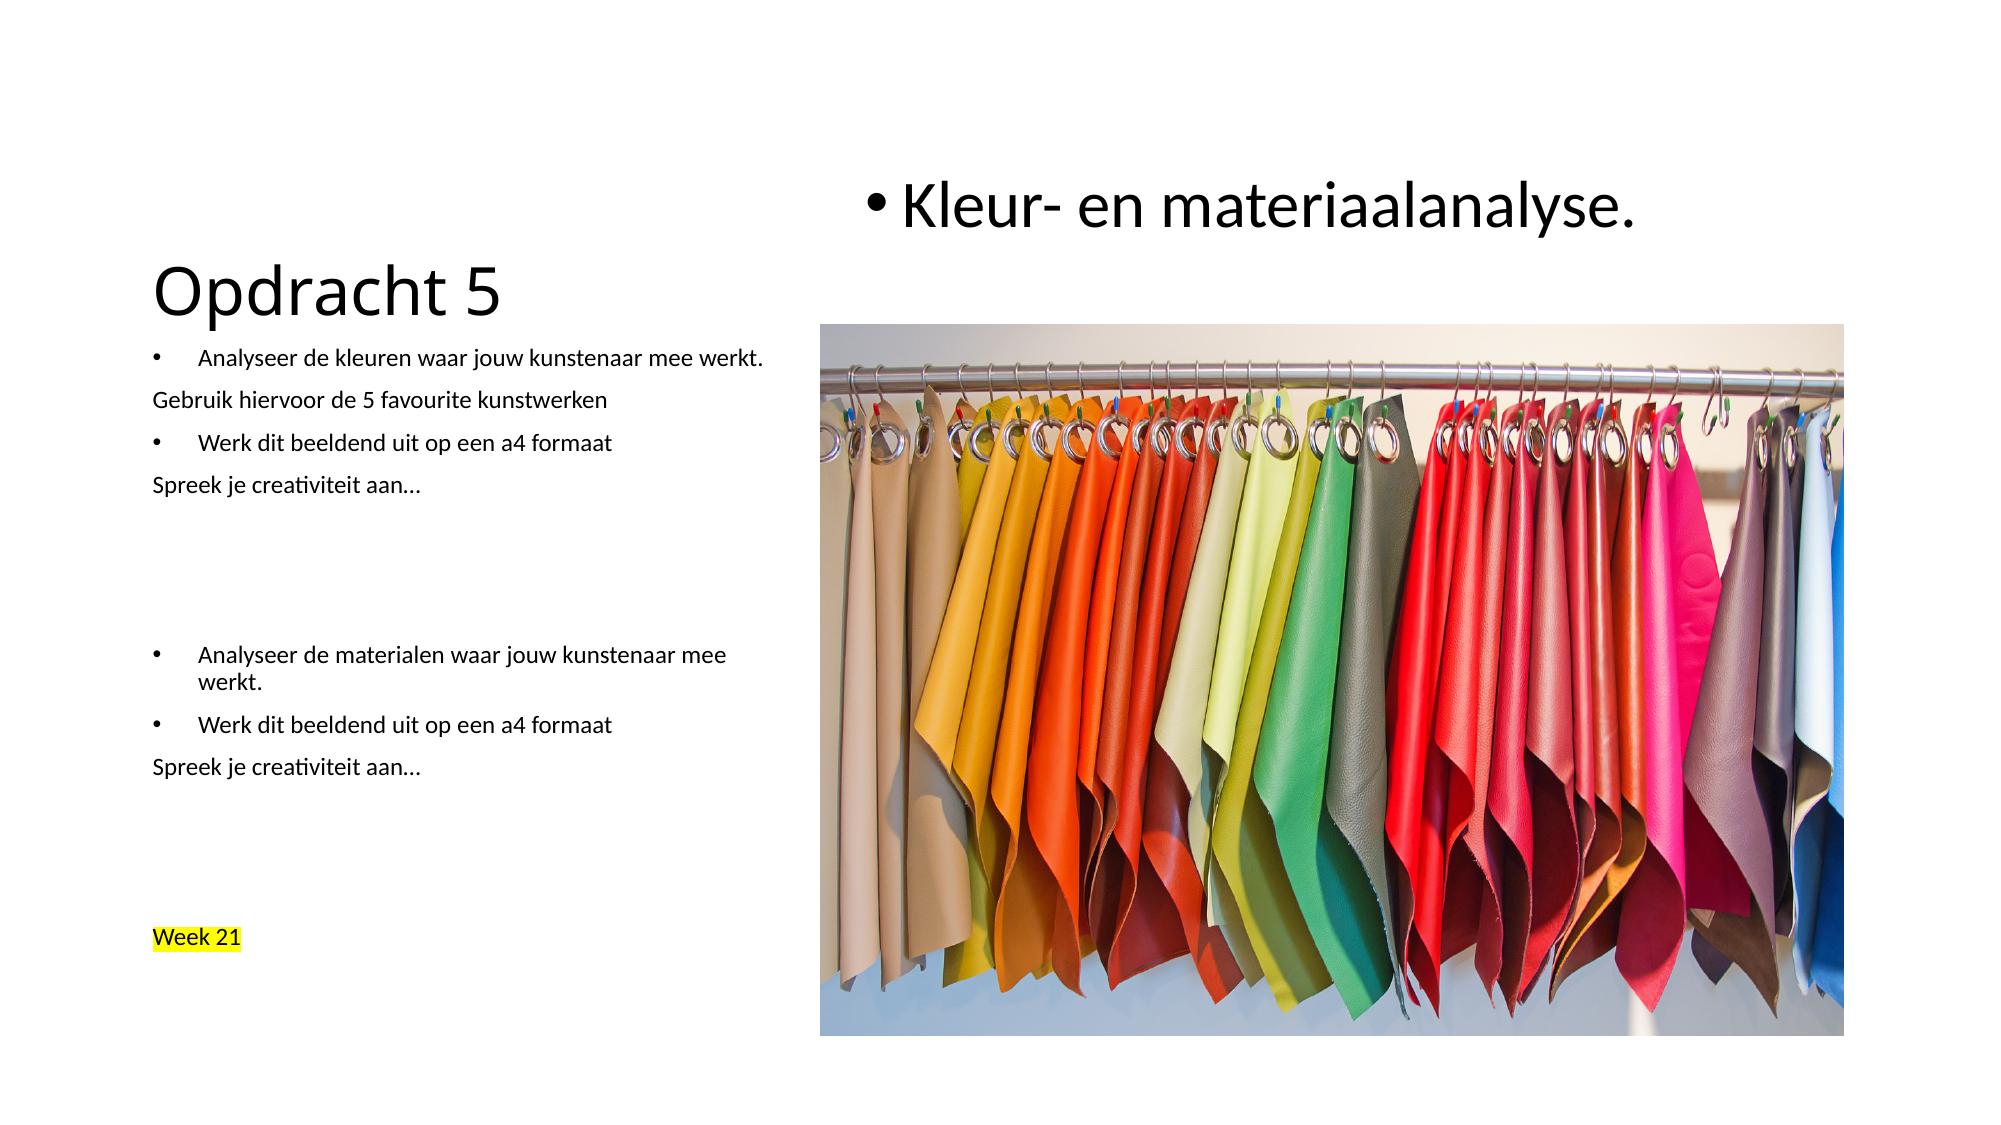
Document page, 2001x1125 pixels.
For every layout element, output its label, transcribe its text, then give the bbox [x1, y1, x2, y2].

picture [820, 324, 1844, 1036]
list Kleur- en materiaalanalyse. [850, 161, 1863, 962]
list Analyseer de kleuren waar jouw kunstenaar mee werkt. Gebruik hiervoor de 5 favourite kunstwerken Werk dit beeldend uit op een a4 formaat Spreek je creativiteit aan… Analyseer de materialen waar jouw kunstenaar mee werkt. Werk dit beeldend uit op een a4 formaat Spreek je creativiteit aan… Week 21 [137, 337, 783, 963]
title Opdracht 5 [137, 75, 783, 337]
